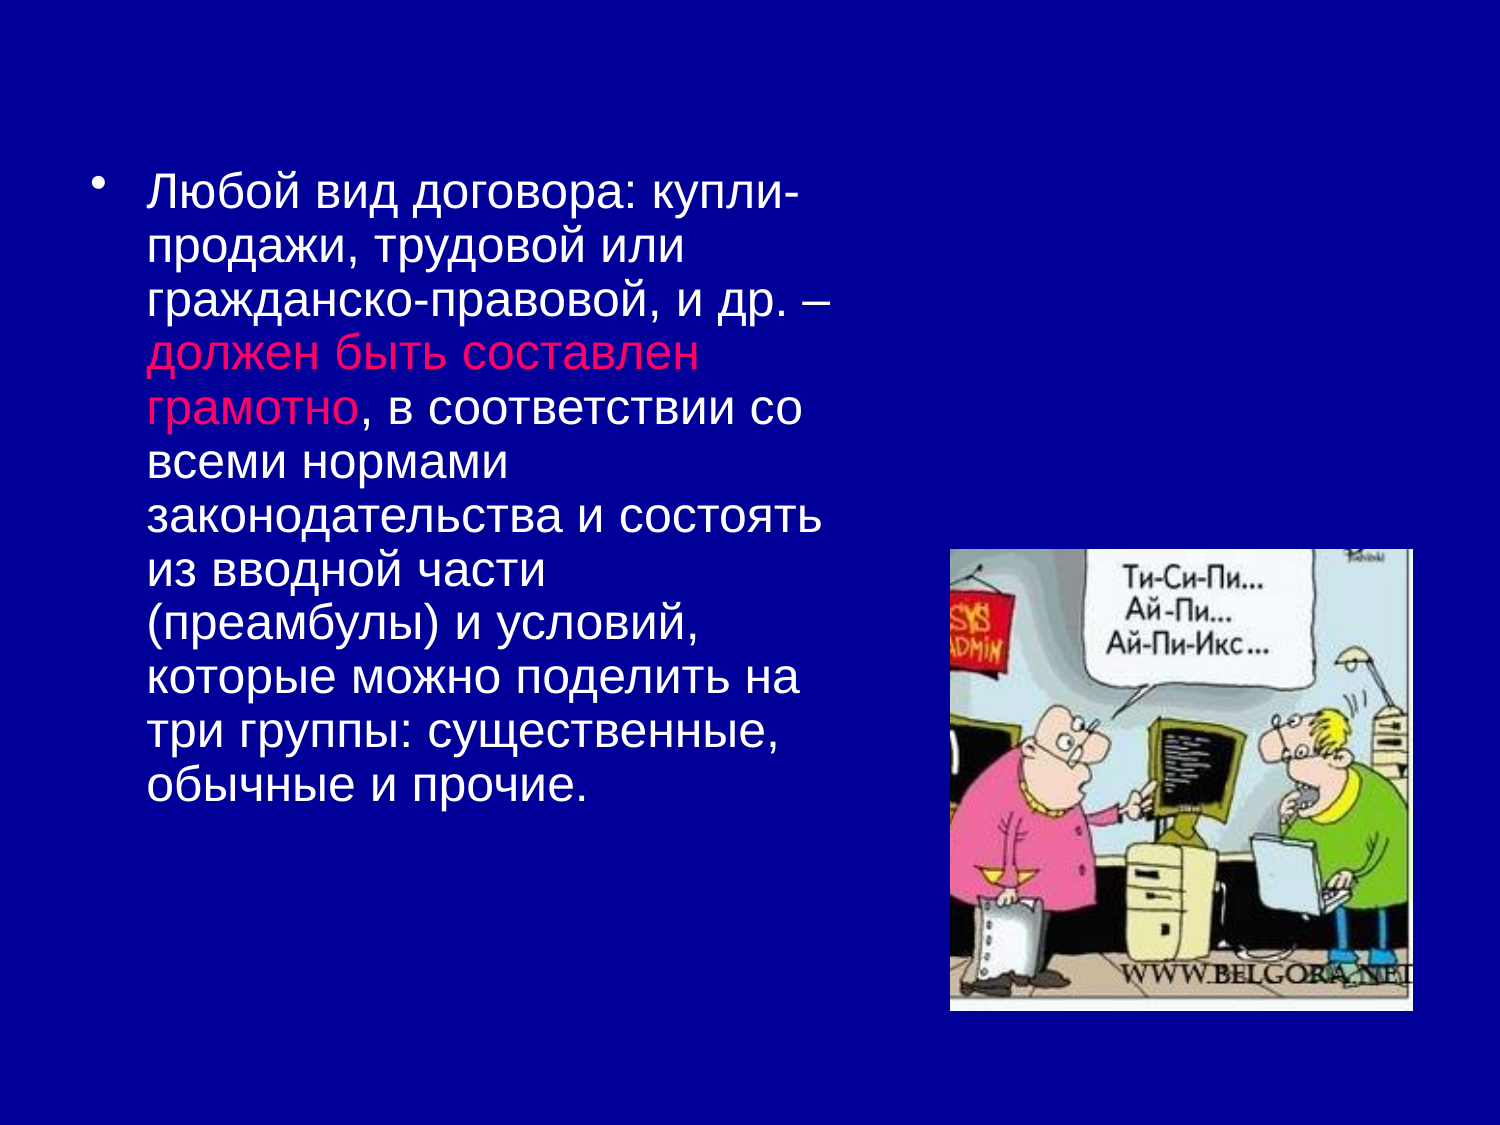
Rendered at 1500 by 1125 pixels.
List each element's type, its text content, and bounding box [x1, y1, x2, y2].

picture [949, 549, 1413, 1011]
list Любой вид договора: купли-продажи, трудовой или гражданско-правовой, и др. – должен быть составлен грамотно, в соответствии со всеми нормами законодательства и состоять из вводной части (преамбулы) и условий, которые можно поделить на три группы: существенные, обычные и прочие. [74, 87, 851, 913]
